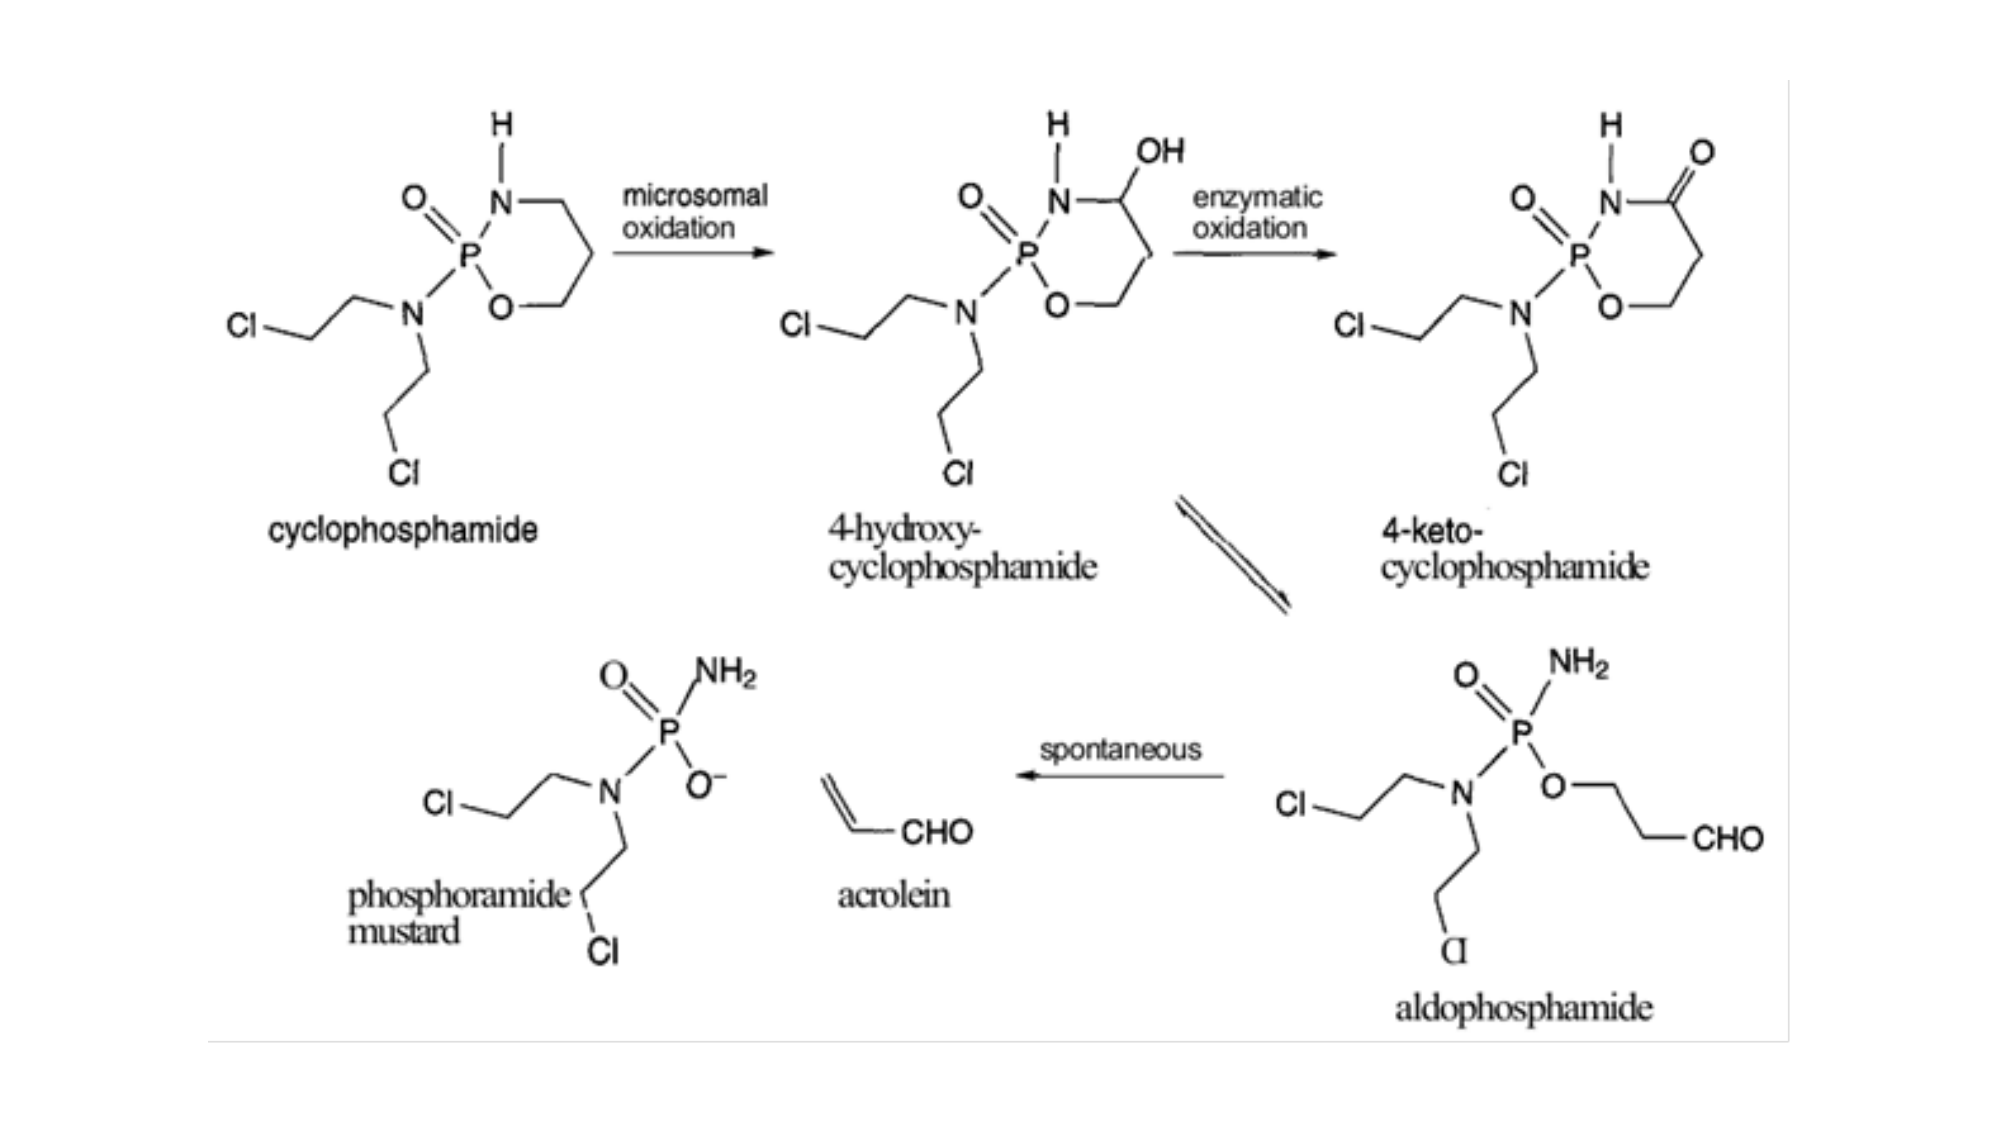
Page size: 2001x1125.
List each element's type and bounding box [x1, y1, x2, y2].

picture [208, 80, 1792, 1045]
